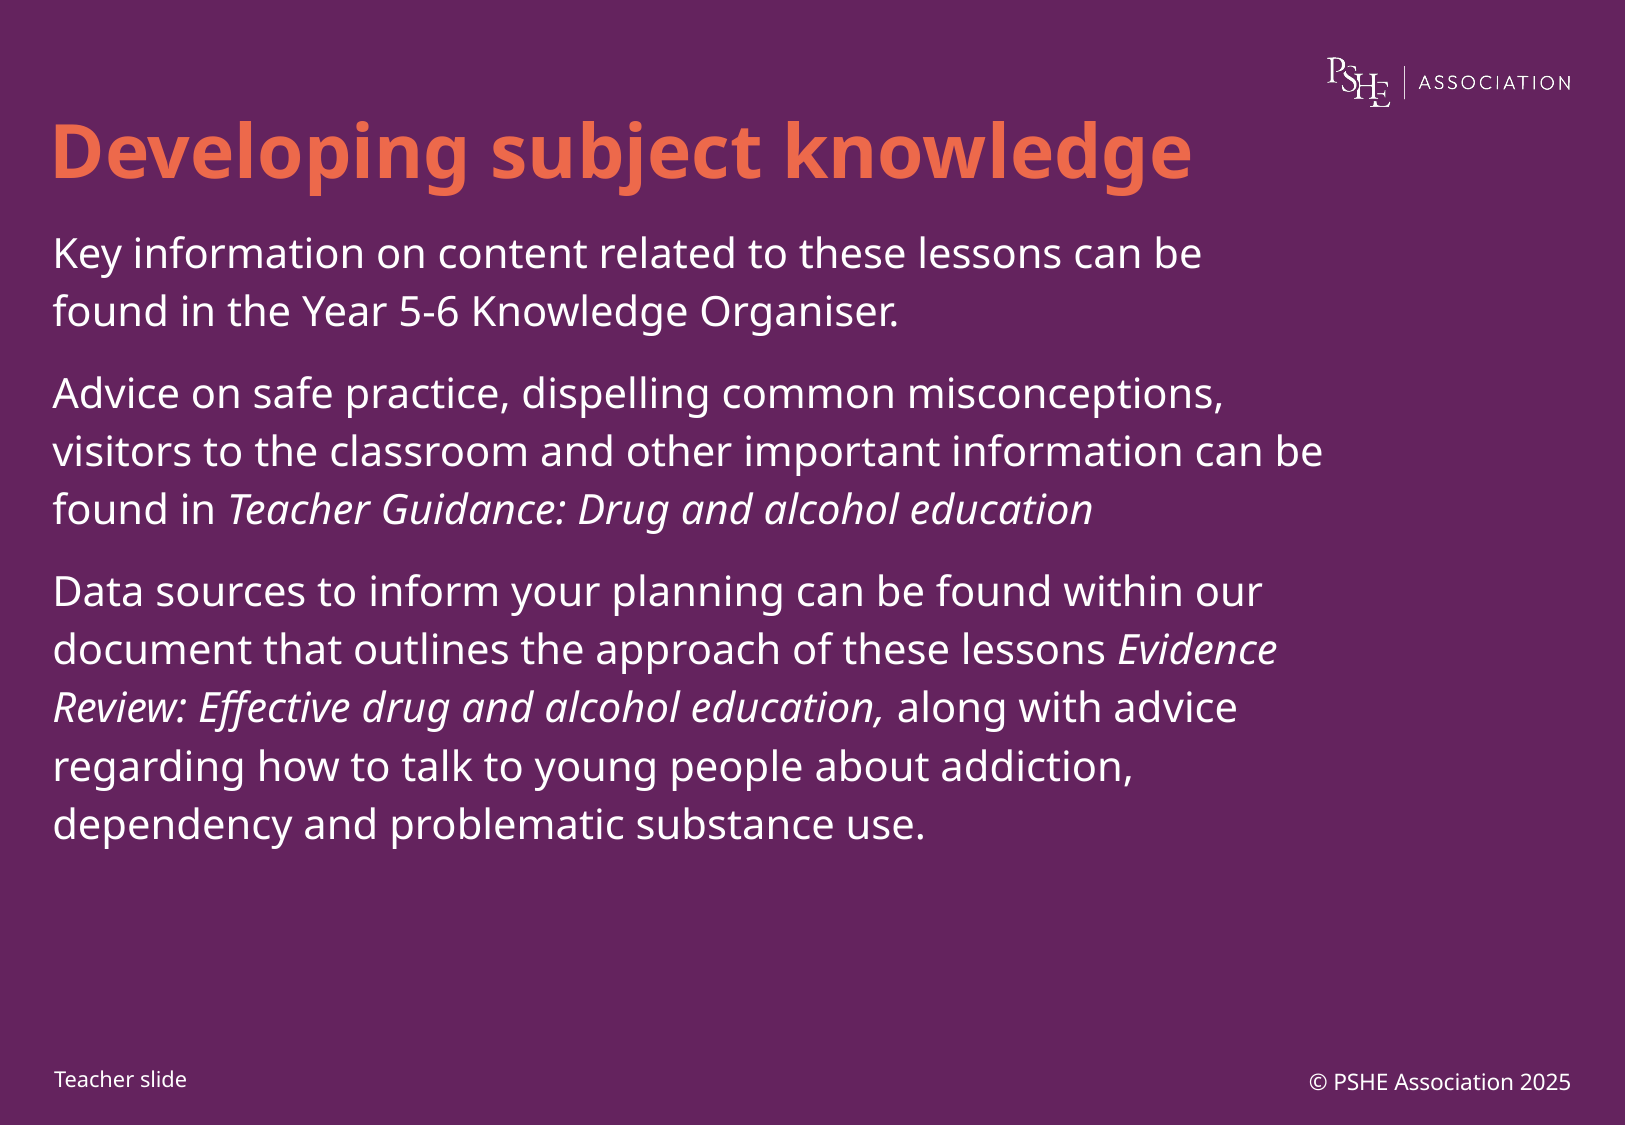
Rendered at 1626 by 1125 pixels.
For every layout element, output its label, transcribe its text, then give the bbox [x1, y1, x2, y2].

picture [1327, 57, 1570, 107]
list Key information on content related to these lessons can be found in the Year 5-6 Knowledge Organiser. Advice on safe practice, dispelling common misconceptions, visitors to the classroom and other important information can be found in Teacher Guidance: Drug and alcohol education Data sources to inform your planning can be found within our document that outlines the approach of these lessons Evidence Review: Effective drug and alcohol education, along with advice regarding how to talk to young people about addiction, dependency and problematic substance use. [37, 211, 1345, 961]
title Developing subject knowledge [34, 97, 1265, 212]
slide_number © PSHE Association 2025 [1220, 1051, 1586, 1112]
